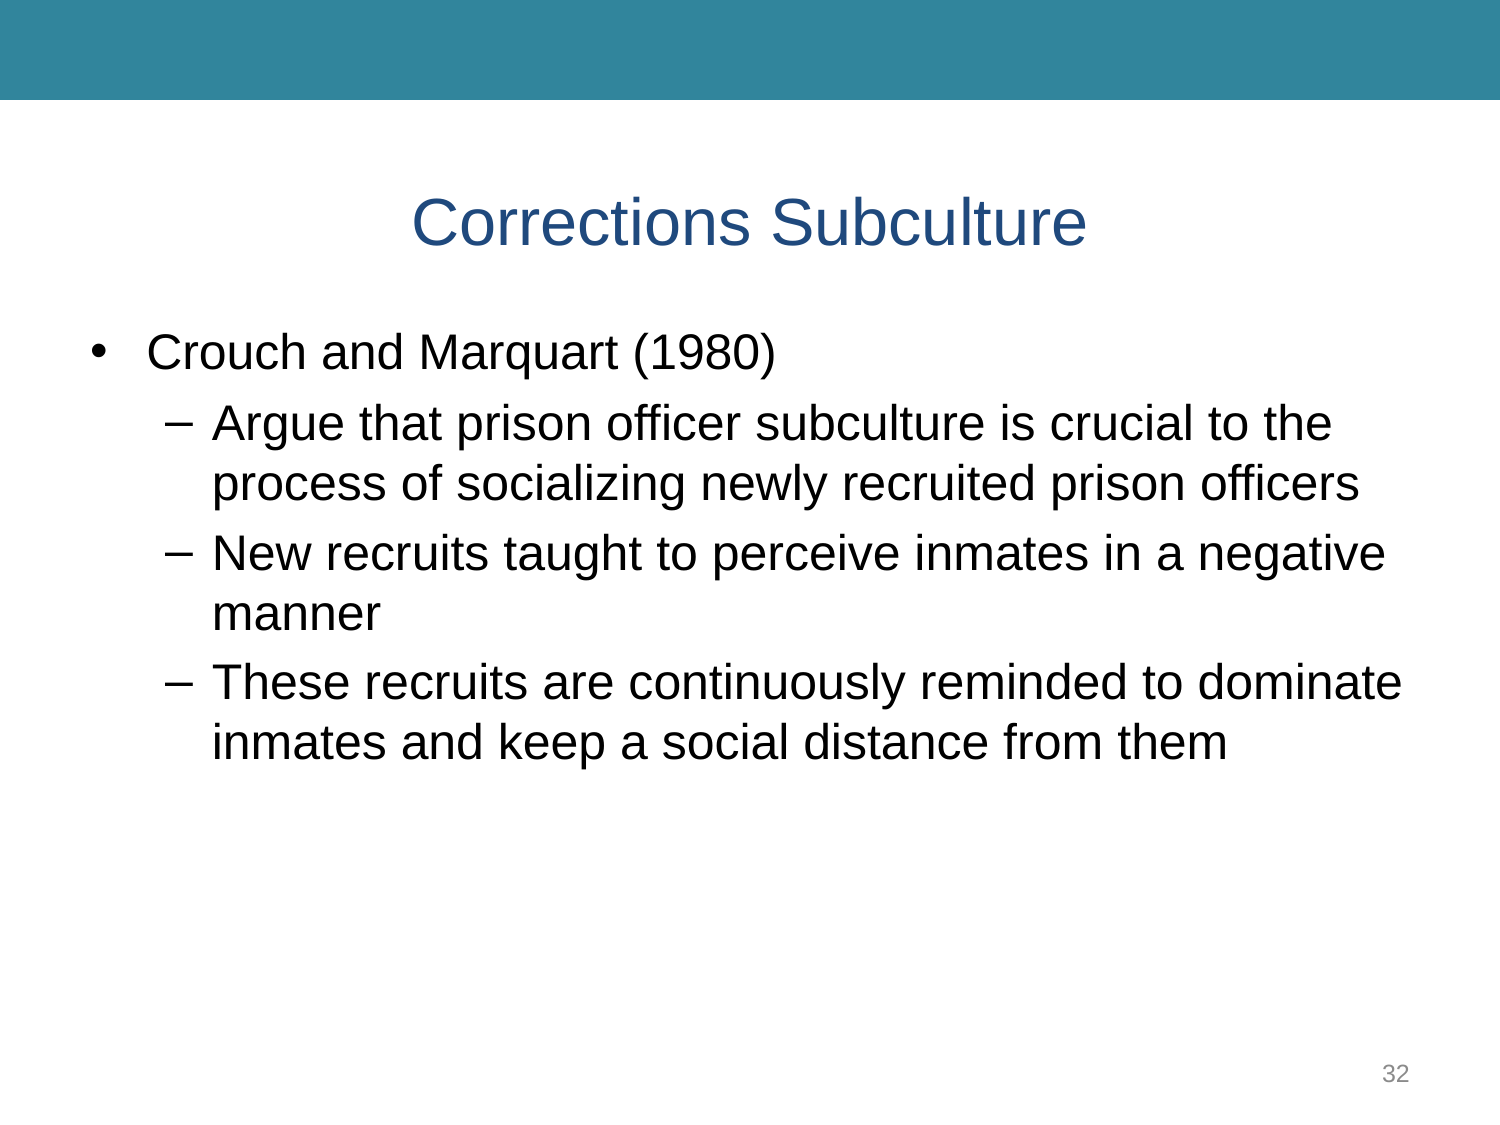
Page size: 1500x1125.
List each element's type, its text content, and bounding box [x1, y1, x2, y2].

title Corrections Subculture [75, 125, 1425, 312]
slide_number 32 [1350, 1042, 1425, 1103]
list Crouch and Marquart (1980) Argue that prison officer subculture is crucial to the process of socializing newly recruited prison officers New recruits taught to perceive inmates in a negative manner These recruits are continuously reminded to dominate inmates and keep a social distance from them [75, 312, 1425, 1018]
